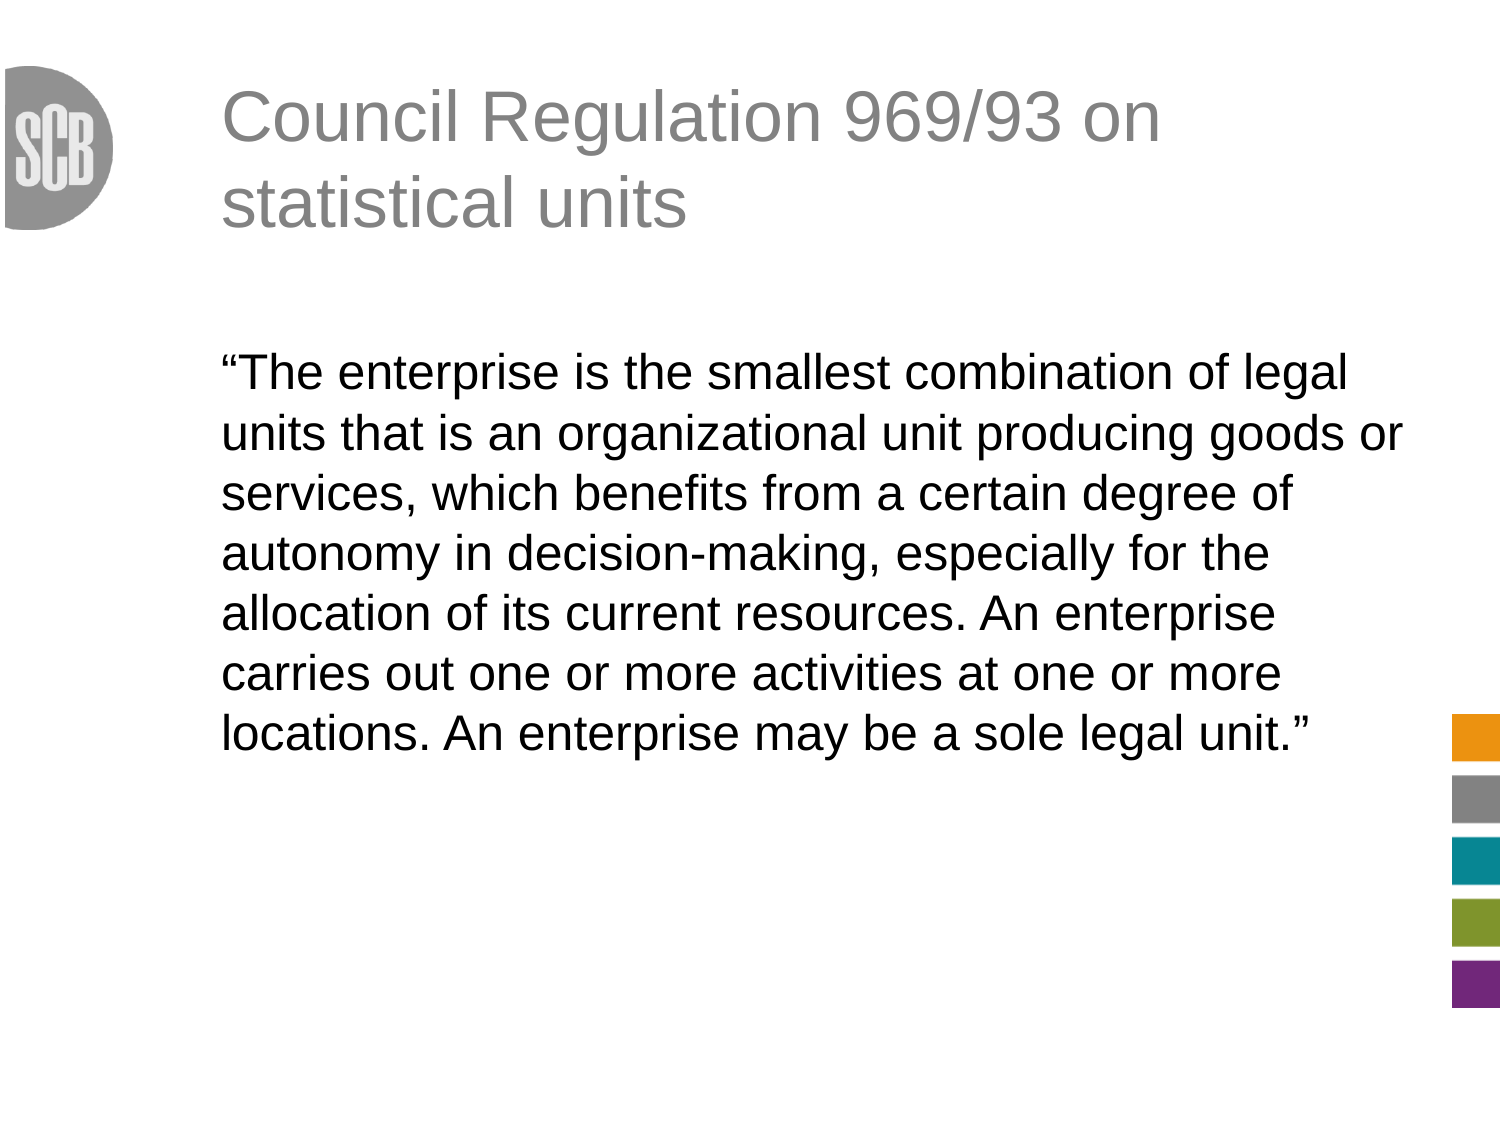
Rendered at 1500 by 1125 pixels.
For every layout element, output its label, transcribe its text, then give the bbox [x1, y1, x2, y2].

title Council Regulation 969/93 on statistical units [206, 62, 1425, 250]
picture [1452, 714, 1500, 1008]
picture [5, 66, 113, 230]
list “The enterprise is the smallest combination of legal units that is an organizational unit producing goods or services, which benefits from a certain degree of autonomy in decision-making, especially for the allocation of its current resources. An enterprise carries out one or more activities at one or more locations. An enterprise may be a sole legal unit.” [206, 262, 1425, 1005]
